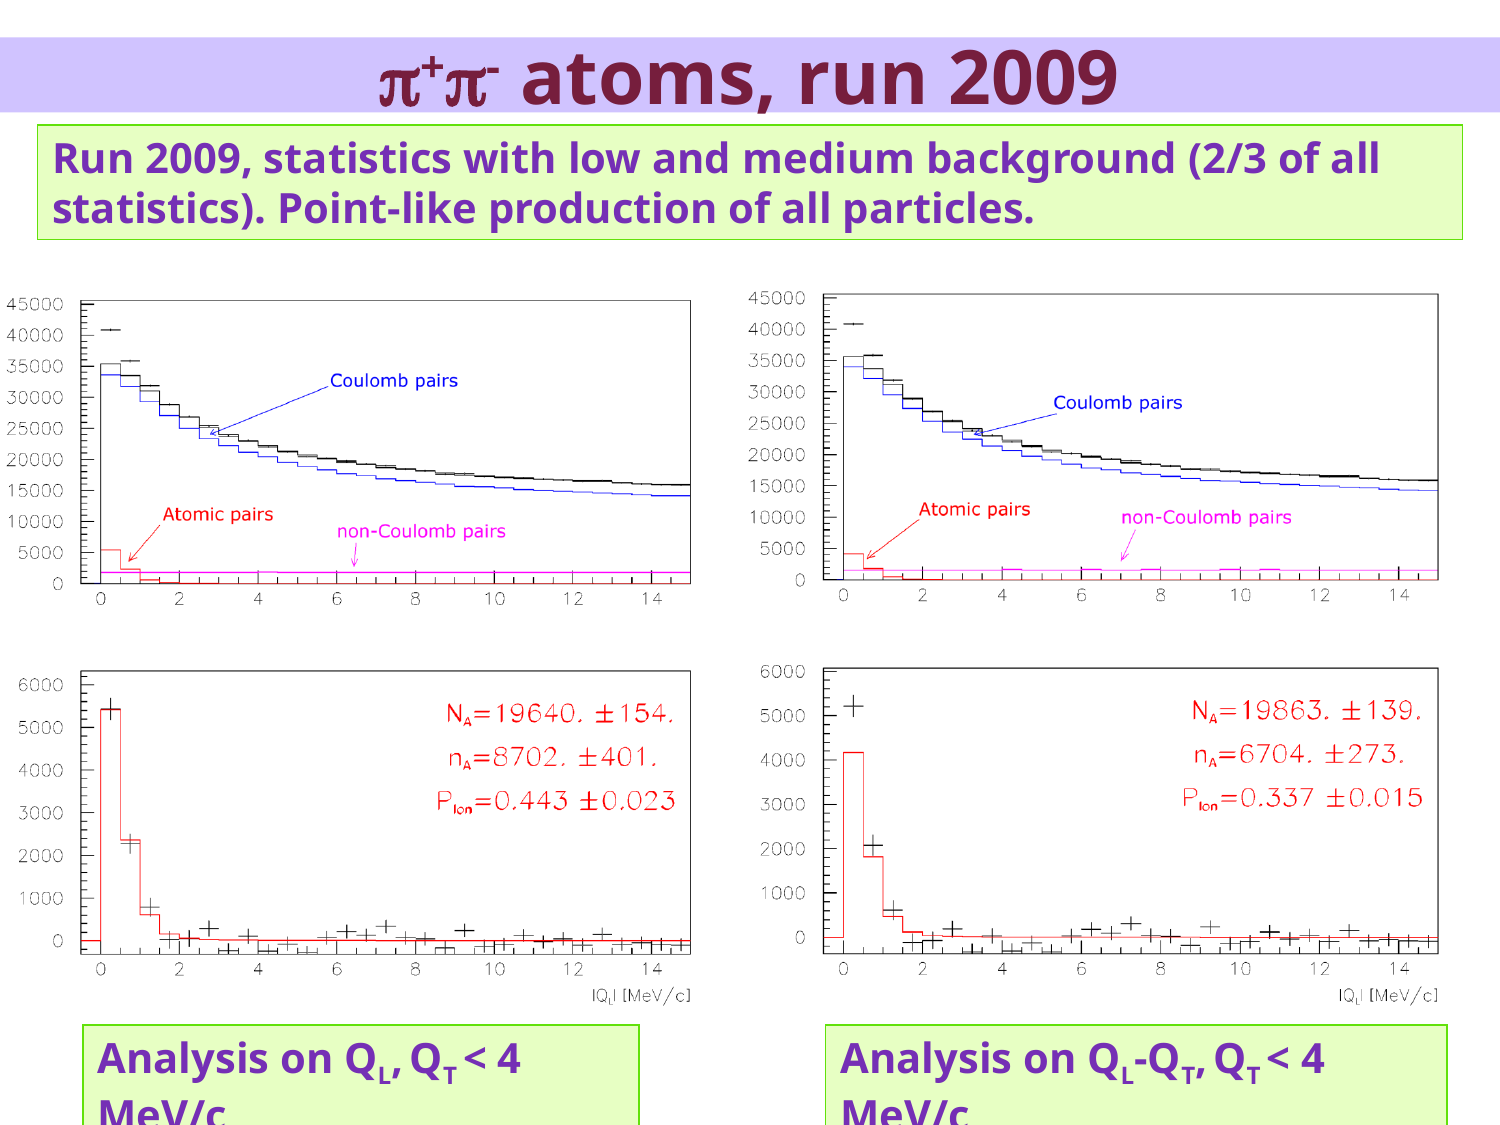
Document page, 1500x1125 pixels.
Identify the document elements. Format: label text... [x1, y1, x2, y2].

picture [0, 262, 721, 1013]
text_box Analysis on QL-QT, QT < 4 MeV/c [825, 1024, 1447, 1125]
picture [724, 274, 1454, 1013]
text_box Run 2009, statistics with low and medium background (2/3 of all statistics). Point-like production of all particles. [37, 124, 1463, 240]
text_box p+p- atoms, run 2009 [0, 37, 1500, 113]
text_box Analysis on QL, QT < 4 MeV/c [82, 1024, 639, 1125]
